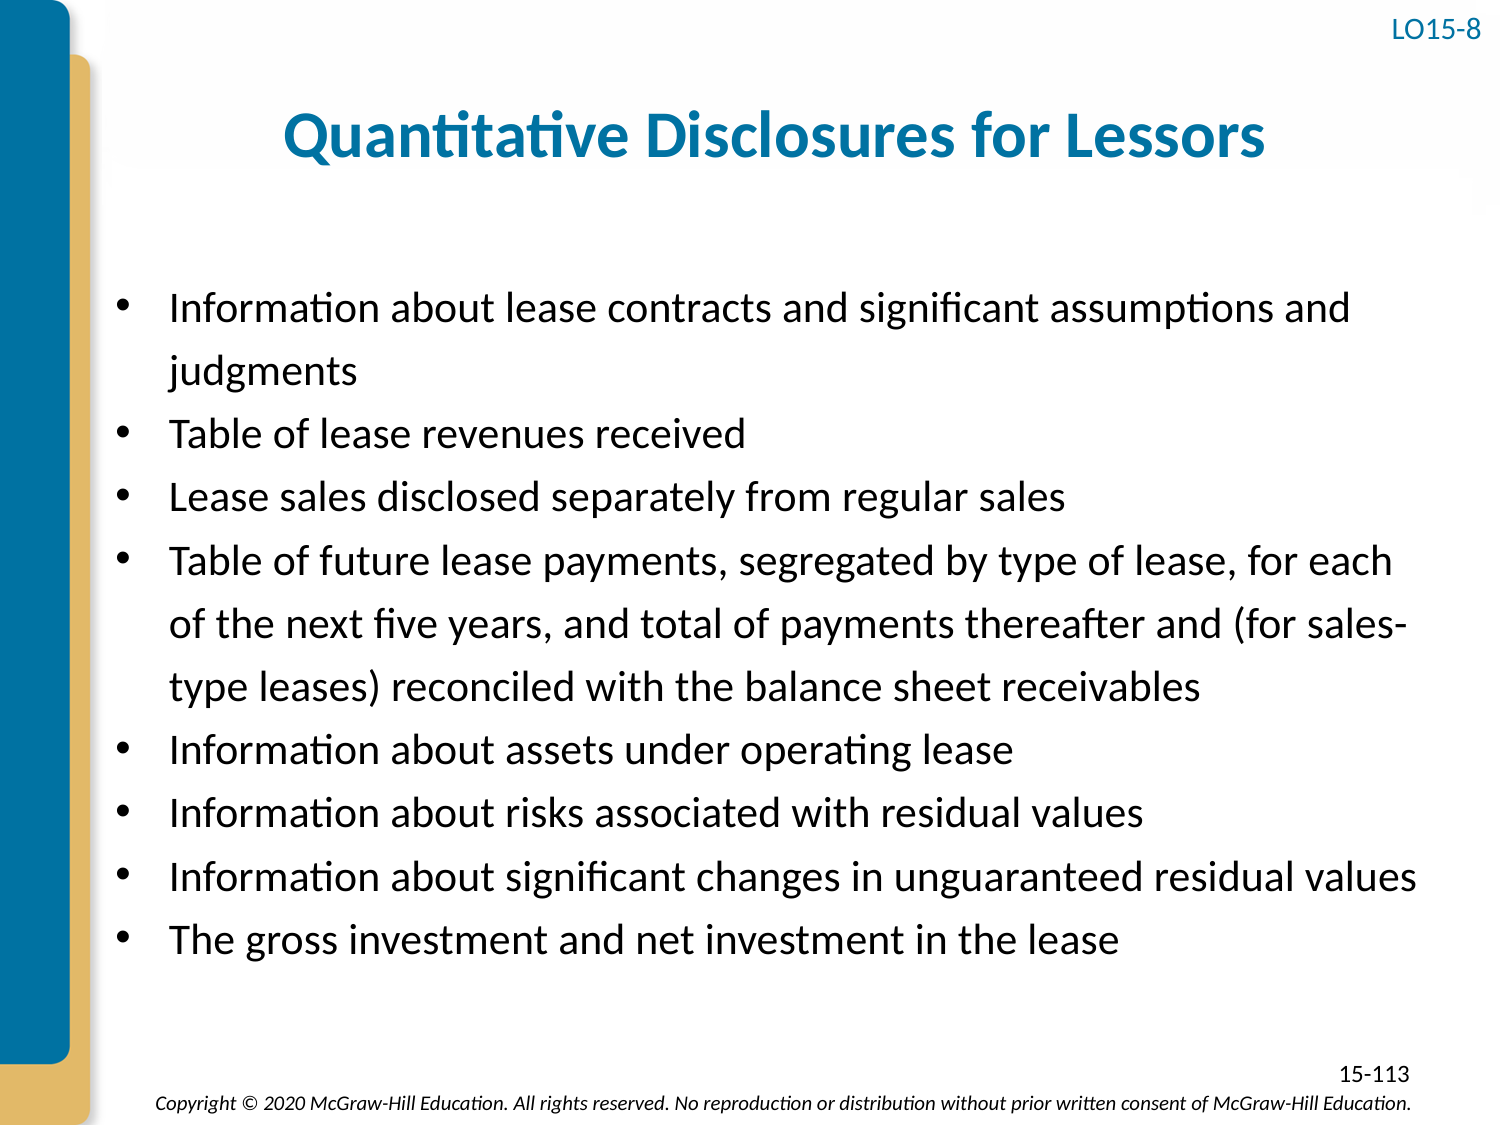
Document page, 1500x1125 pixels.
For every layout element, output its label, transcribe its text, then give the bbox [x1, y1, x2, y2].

text_box 15-113 [1074, 1042, 1425, 1103]
picture [0, 0, 1500, 1125]
text_box LO15-8 [1376, 0, 1499, 60]
title Quantitative Disclosures for Lessors [100, 37, 1451, 225]
list Information about lease contracts and significant assumptions and judgments Table of lease revenues received Lease sales disclosed separately from regular sales Table of future lease payments, segregated by type of lease, for each of the next five years, and total of payments thereafter and (for sales-type leases) reconciled with the balance sheet receivables Information about assets under operating lease Information about risks associated with residual values Information about significant changes in unguaranteed residual values The gross investment and net investment in the lease [100, 260, 1451, 1003]
